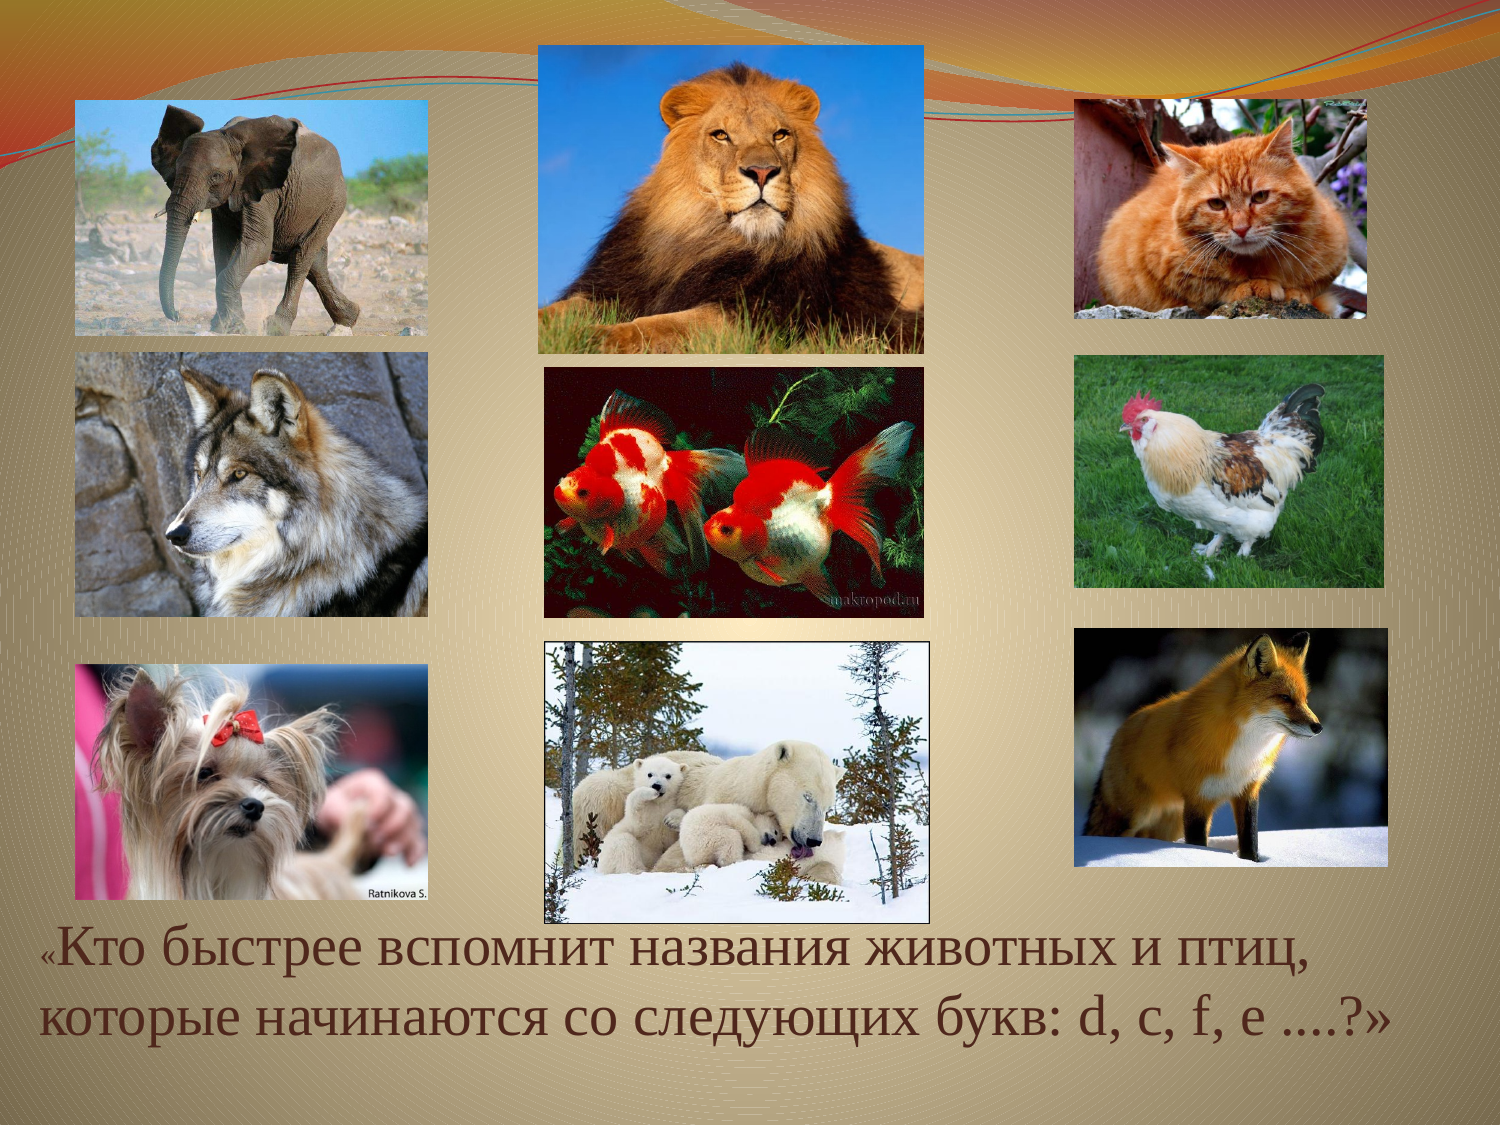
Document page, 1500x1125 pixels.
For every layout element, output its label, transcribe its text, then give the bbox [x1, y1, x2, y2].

picture [74, 100, 428, 337]
picture [1074, 355, 1385, 589]
picture [544, 641, 931, 925]
picture [1074, 98, 1368, 319]
picture [538, 45, 925, 355]
picture [1074, 627, 1389, 867]
text_box «Кто быстрее вспомнит названия животных и птиц, которые начинаются со следующих букв: d, c, f, e ....?» [24, 899, 1438, 1055]
picture [74, 351, 428, 618]
picture [544, 366, 925, 619]
picture [74, 663, 428, 900]
